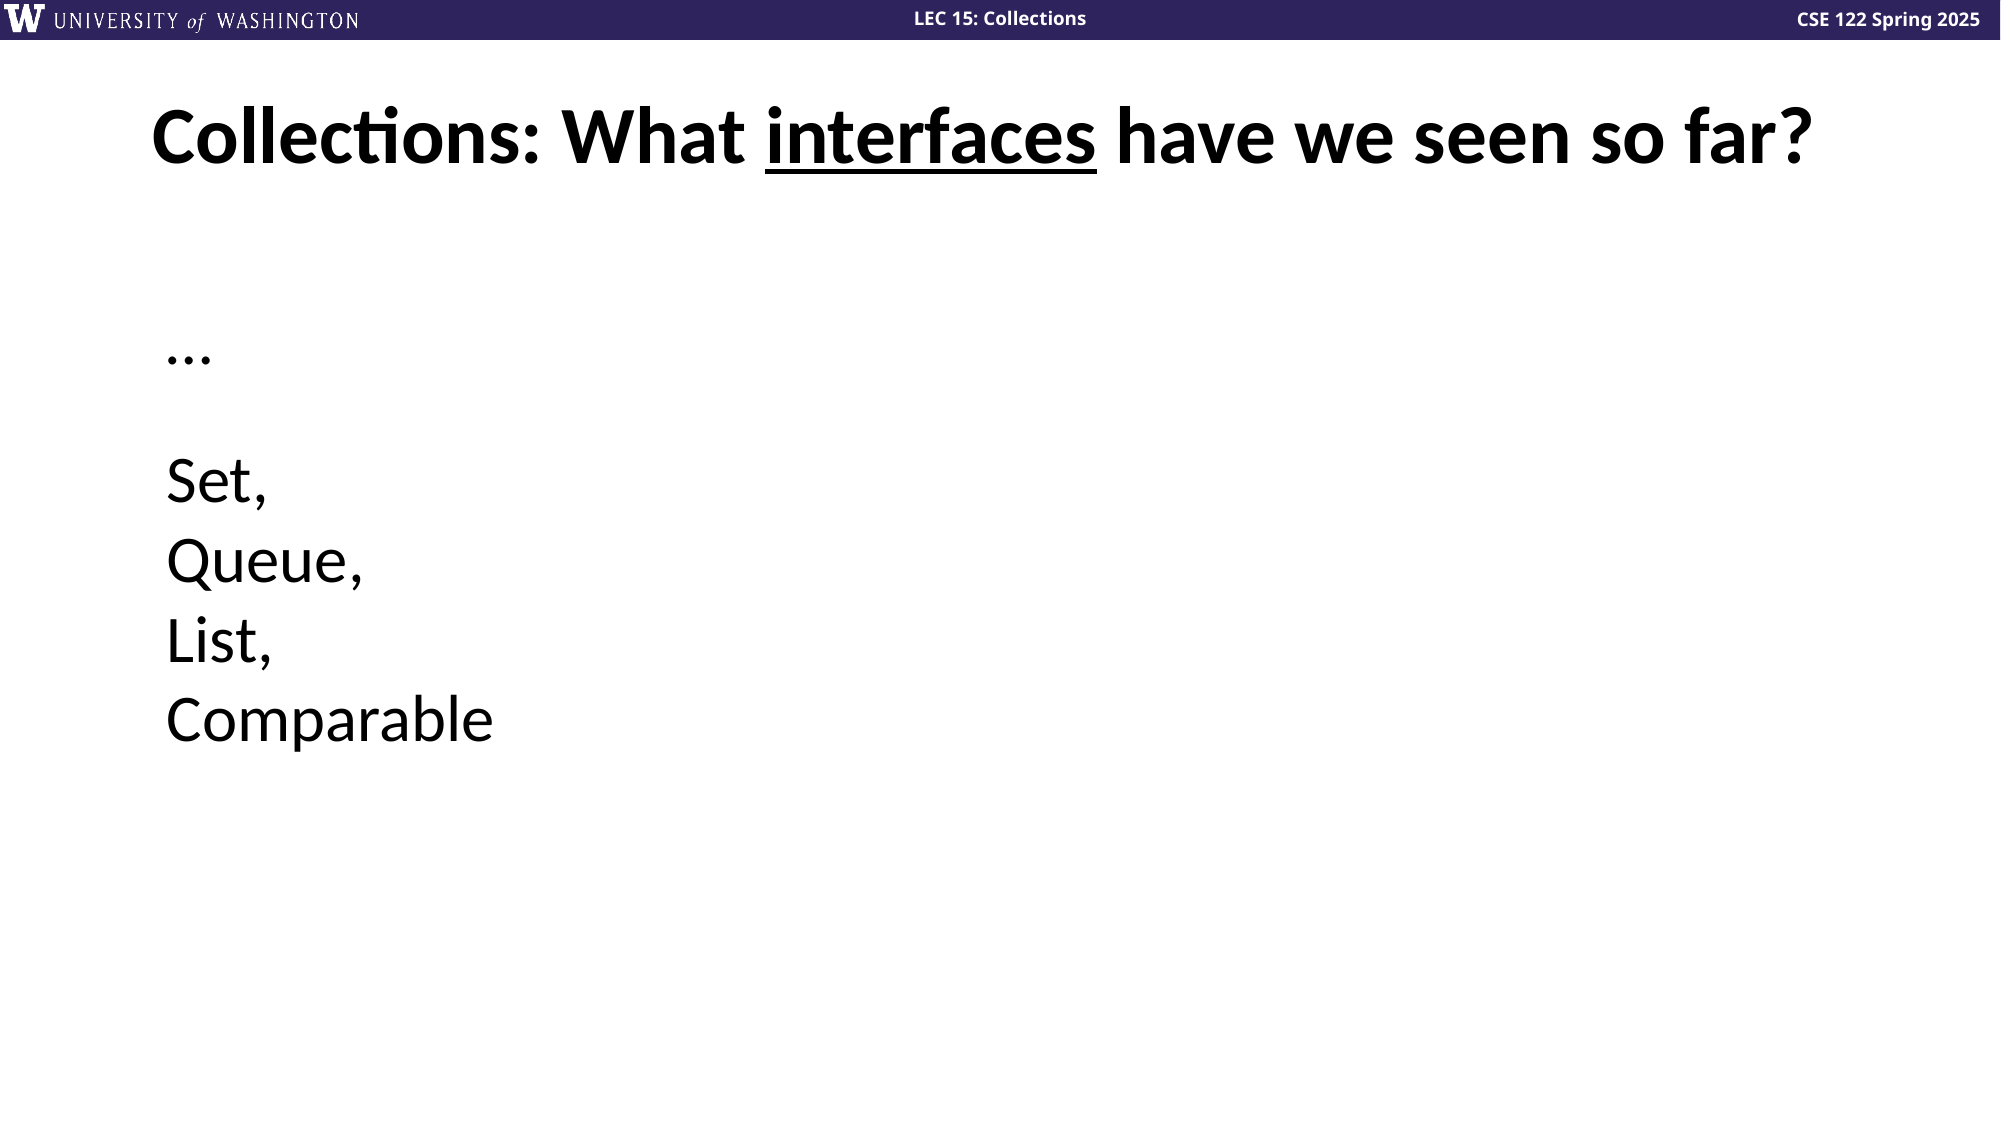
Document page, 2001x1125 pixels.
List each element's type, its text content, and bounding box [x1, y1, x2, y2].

text_box … [151, 283, 1848, 394]
text_box Set, Queue, List, Comparable [151, 420, 1848, 771]
title Collections: What interfaces have we seen so far? [137, 74, 1863, 200]
picture [4, 4, 358, 33]
